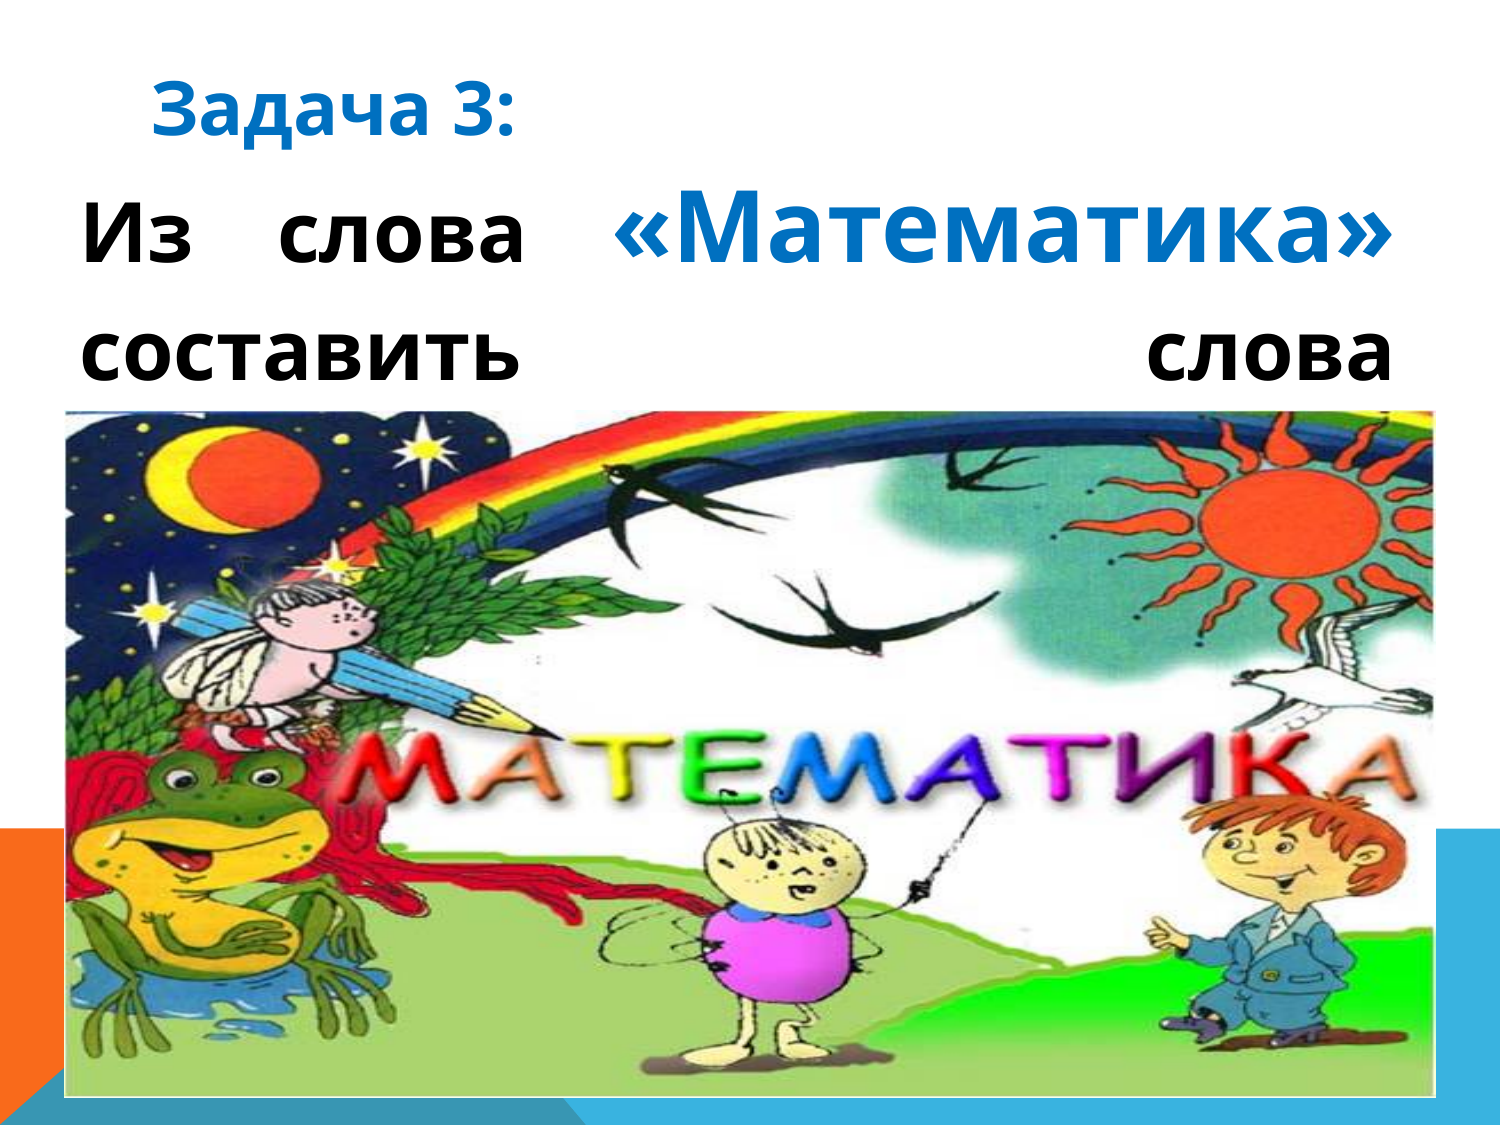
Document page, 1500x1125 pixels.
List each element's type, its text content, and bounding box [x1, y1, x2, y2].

picture [64, 410, 1436, 1098]
text_box Из слова «Математика» составить слова (существительные) [64, 137, 1412, 409]
title Задача 3: [135, 60, 1369, 137]
